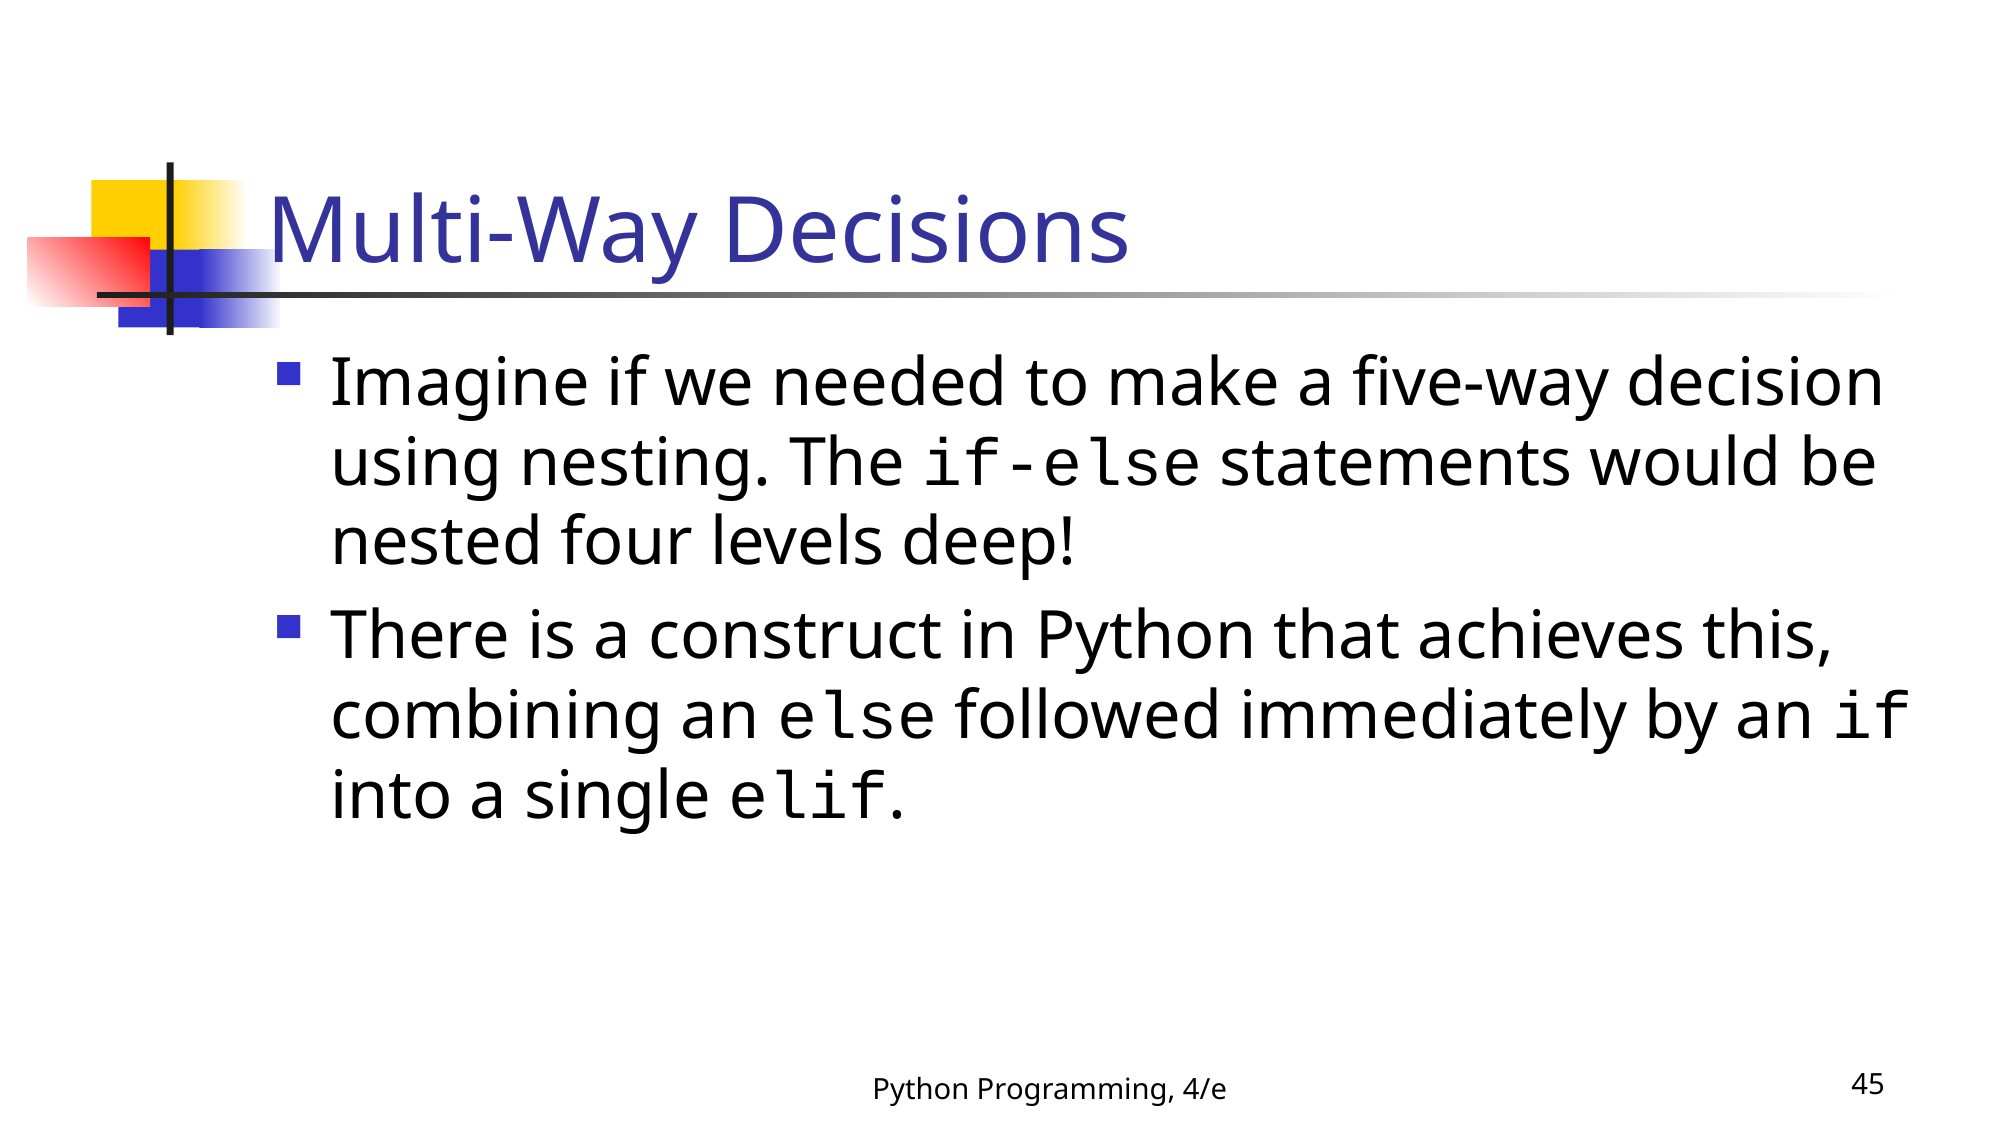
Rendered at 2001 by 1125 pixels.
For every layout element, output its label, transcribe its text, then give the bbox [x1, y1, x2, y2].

title Multi-Way Decisions [251, 101, 1957, 289]
list Imagine if we needed to make a five-way decision using nesting. The if-else statements would be nested four levels deep! There is a construct in Python that achieves this, combining an else followed immediately by an if into a single elif. [258, 331, 1959, 1006]
footer Python Programming, 4/e [733, 1037, 1367, 1113]
slide_number 45 [1483, 1037, 1901, 1113]
